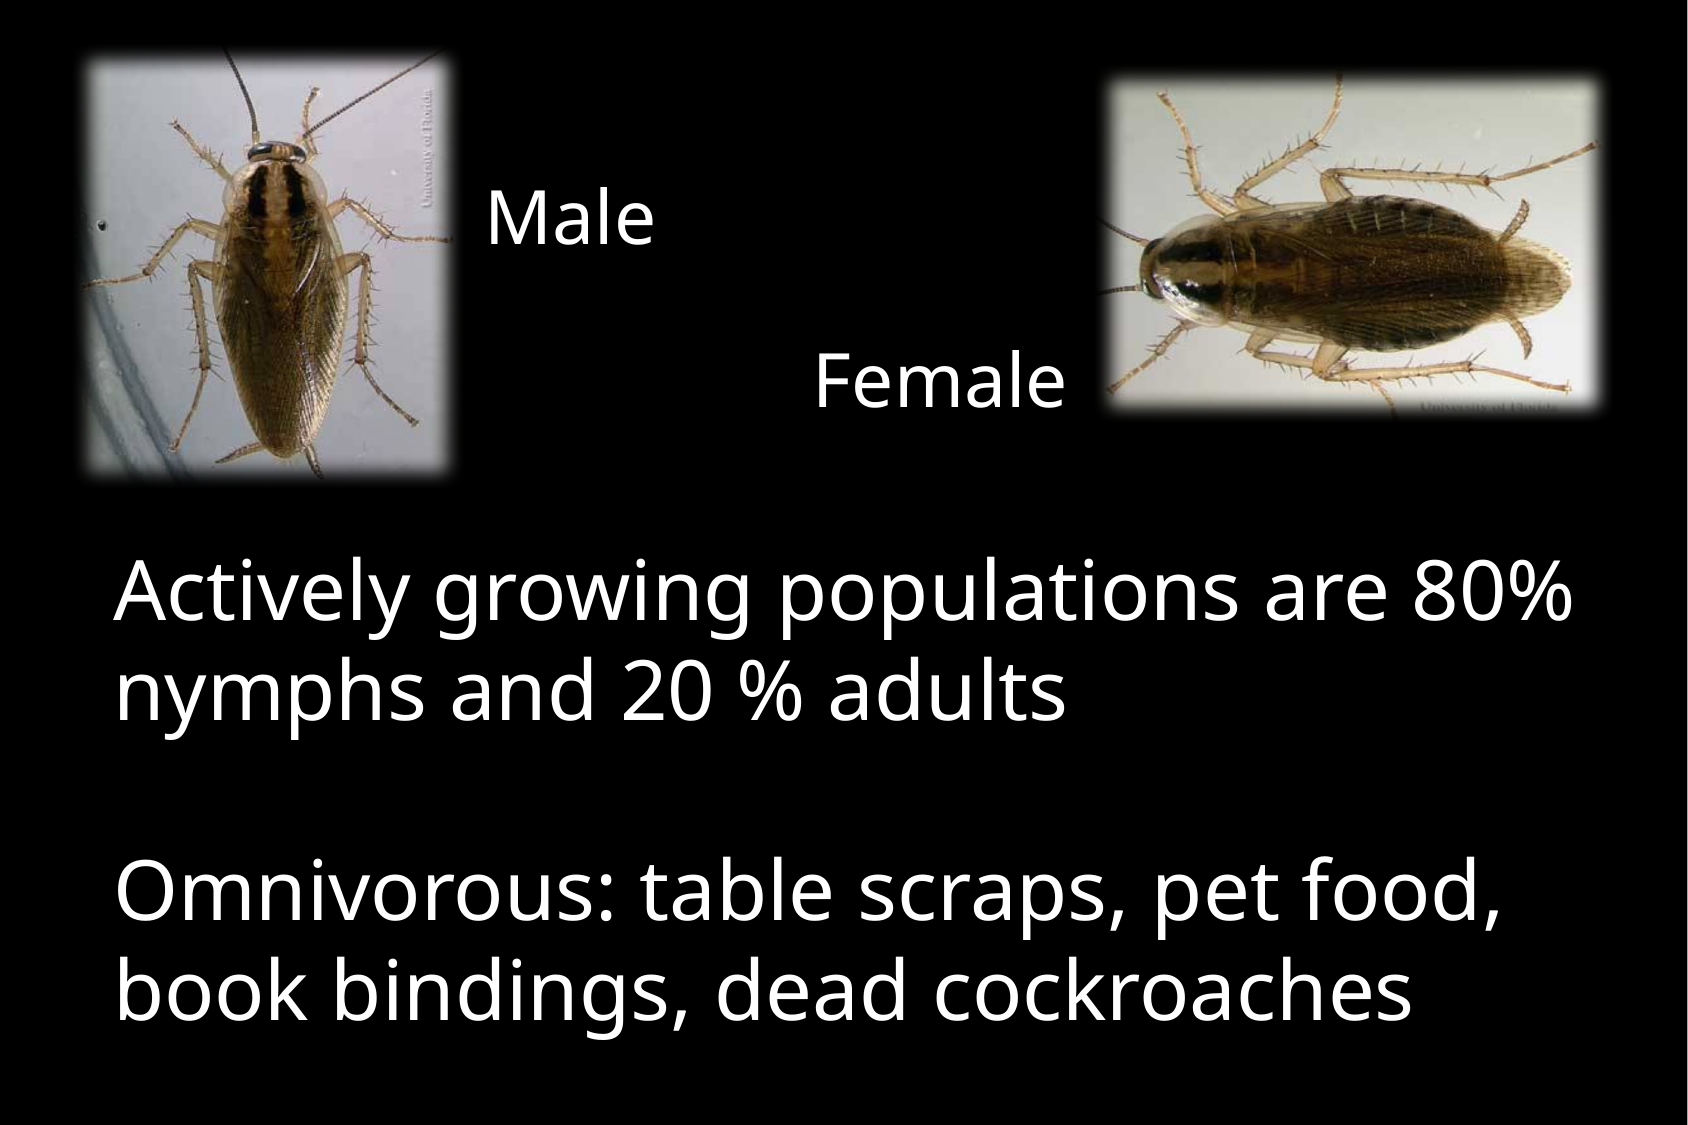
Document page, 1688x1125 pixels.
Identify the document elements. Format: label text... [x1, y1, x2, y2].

picture [1091, 62, 1616, 426]
text_box Male [474, 162, 671, 268]
text_box Actively growing populations are 80% nymphs and 20 % adults Omnivorous: table scraps, pet food, book bindings, dead cockroaches [98, 529, 1646, 1045]
picture [69, 42, 465, 491]
text_box Female [798, 324, 1082, 430]
